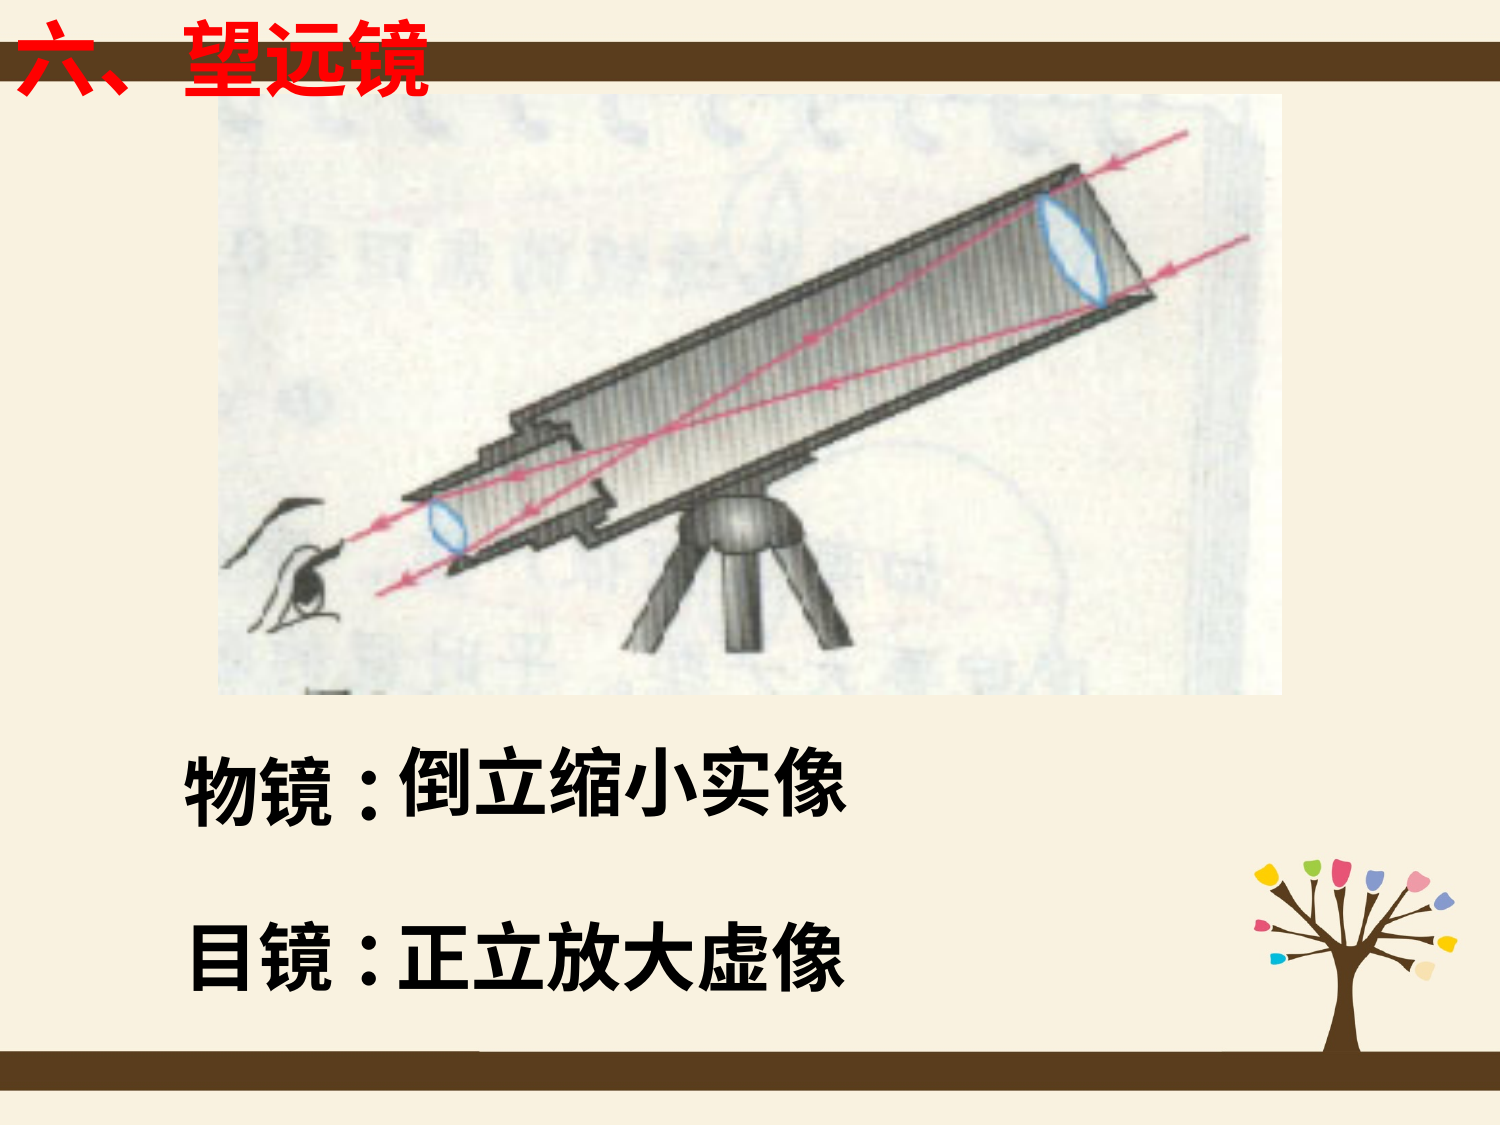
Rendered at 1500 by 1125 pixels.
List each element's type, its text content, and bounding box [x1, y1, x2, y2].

text_box 物镜 ： [168, 737, 453, 843]
picture [0, 0, 1500, 1125]
text_box 六、望远镜 [0, 0, 516, 115]
text_box 正立放大虚像 [381, 903, 939, 1009]
text_box 倒立缩小实像 [383, 727, 939, 833]
text_box 目镜 ： [168, 903, 381, 1009]
